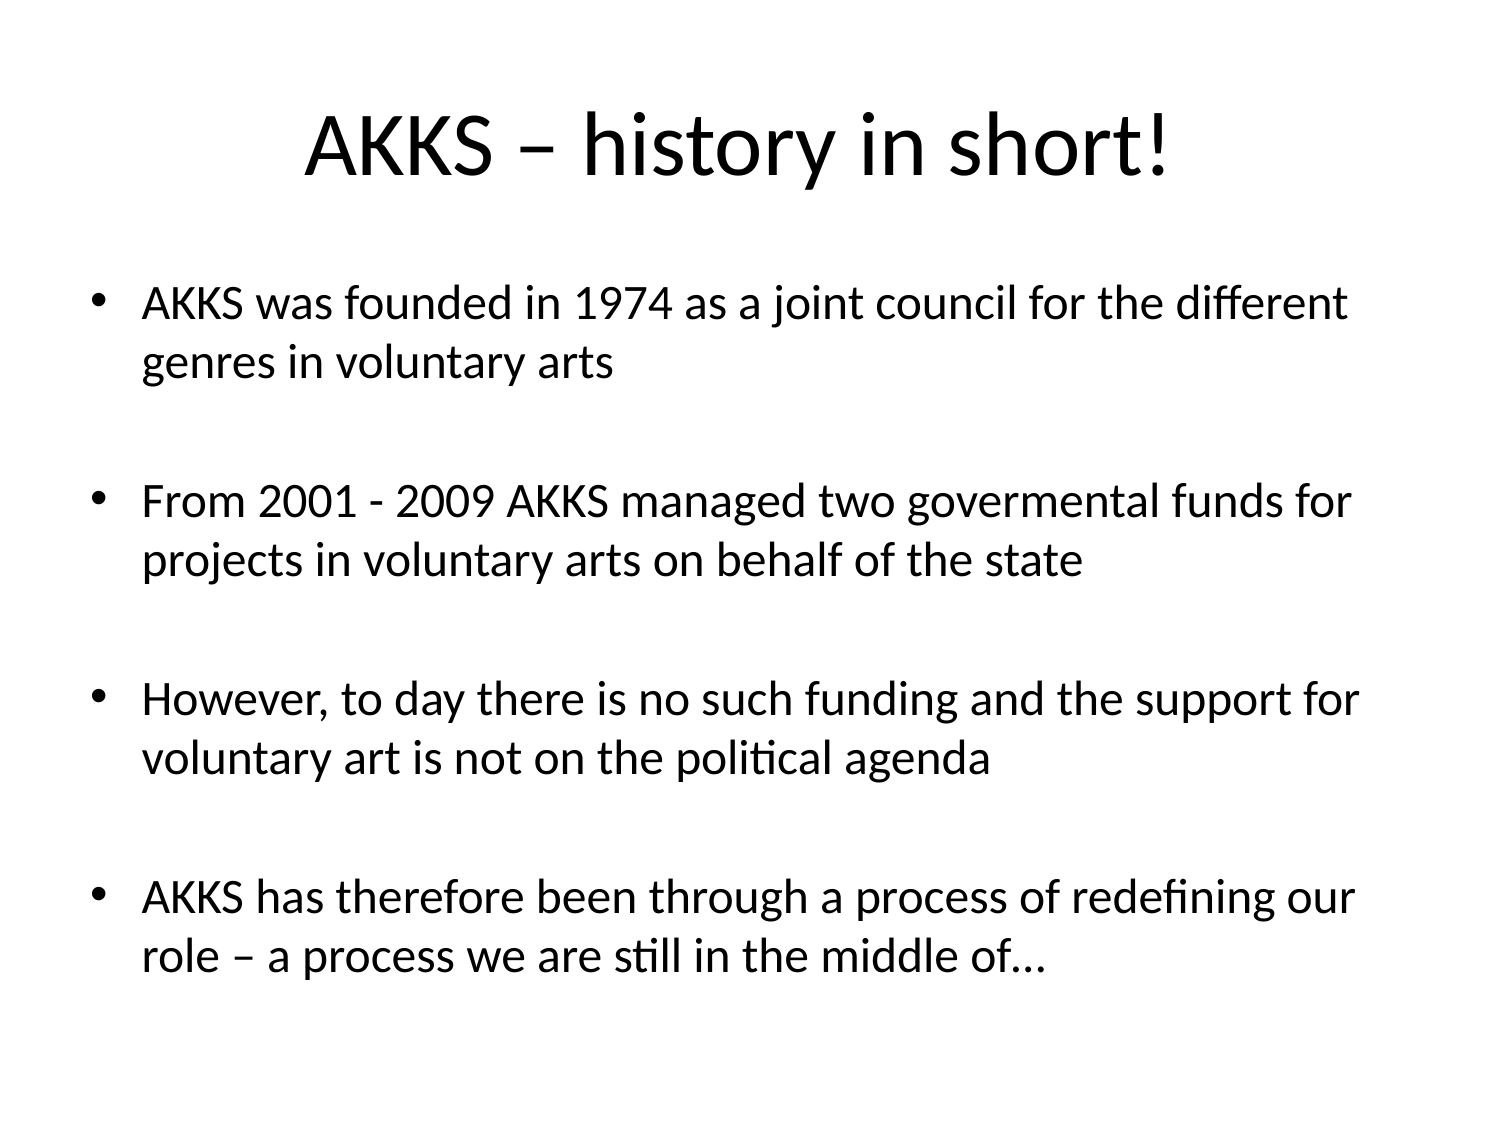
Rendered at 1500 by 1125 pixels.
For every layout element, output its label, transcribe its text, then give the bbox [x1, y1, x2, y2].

title AKKS – history in short! [75, 45, 1425, 233]
list AKKS was founded in 1974 as a joint council for the different genres in voluntary arts From 2001 - 2009 AKKS managed two govermental funds for projects in voluntary arts on behalf of the state However, to day there is no such funding and the support for voluntary art is not on the political agenda AKKS has therefore been through a process of redefining our role – a process we are still in the middle of… [75, 262, 1425, 1005]
